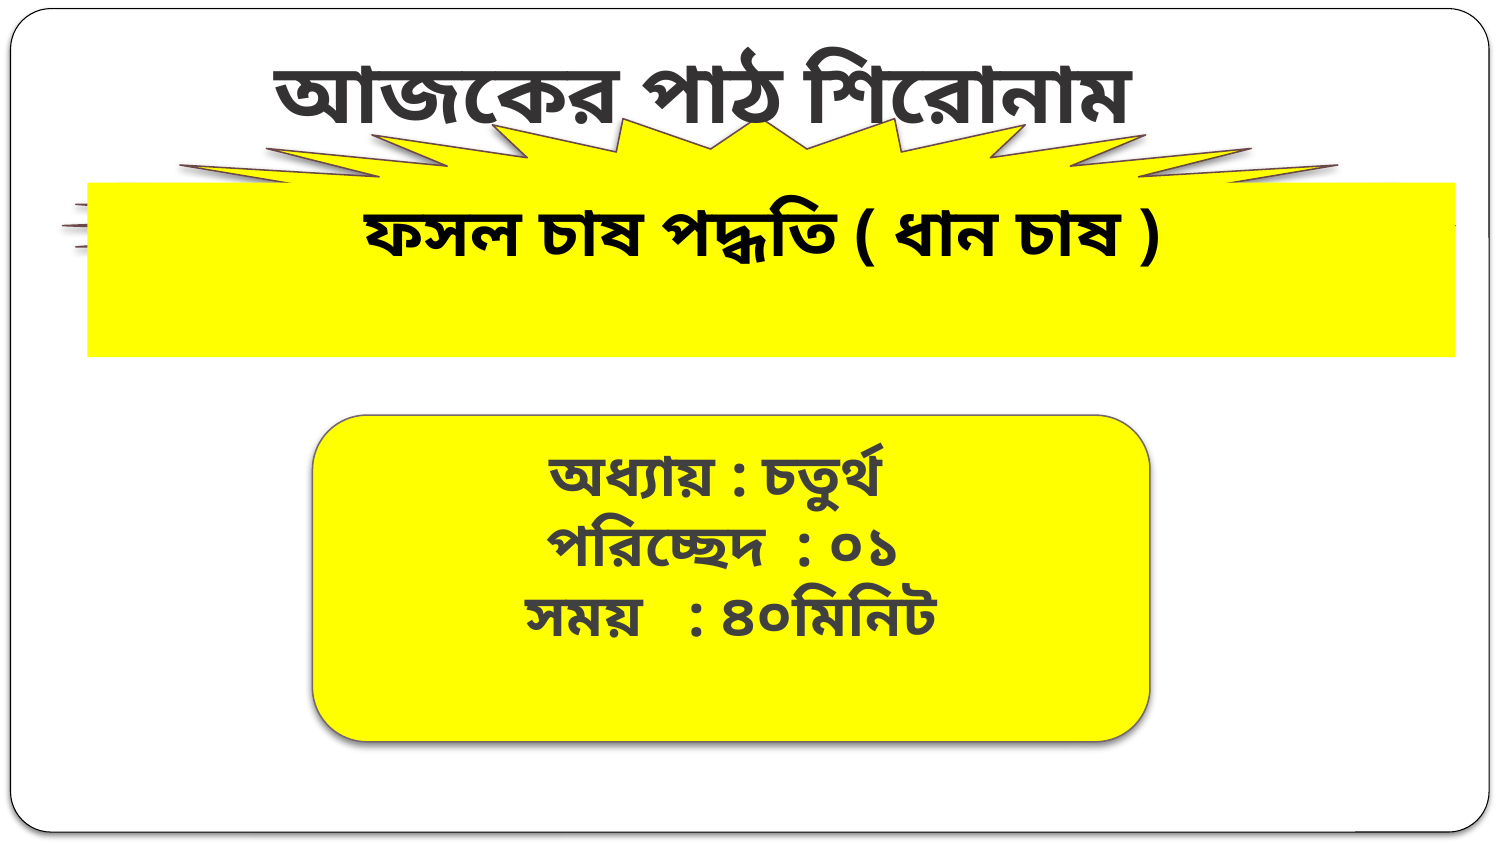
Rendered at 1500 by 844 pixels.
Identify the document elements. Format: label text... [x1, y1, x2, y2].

text_box অধ্যায় : চতুর্থ পরিচ্ছেদ : ০১ সময় : ৪০মিনিট [311, 414, 1151, 743]
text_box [62, 116, 1456, 360]
text_box আজকের পাঠ শিরোনাম [84, 33, 1323, 114]
